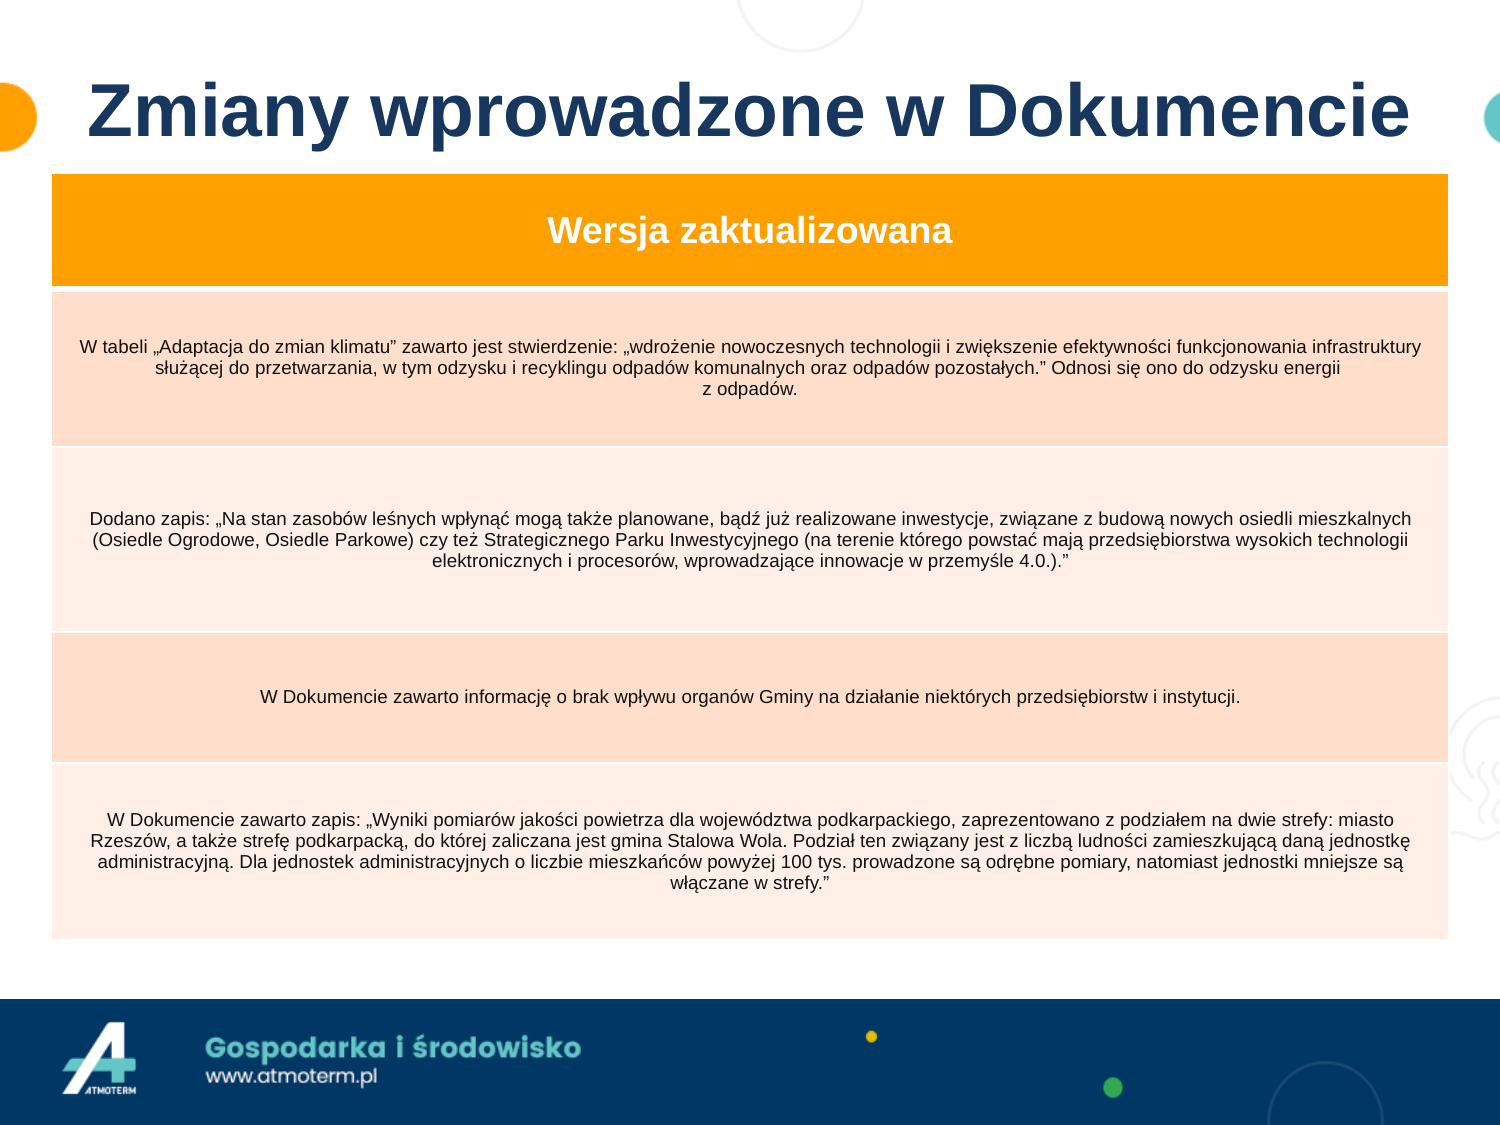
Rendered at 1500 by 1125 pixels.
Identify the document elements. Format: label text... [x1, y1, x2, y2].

table_header Wersja zaktualizowana [52, 194, 1448, 286]
table_cell Dodano zapis: „Na stan zasobów leśnych wpłynąć mogą także planowane, bądź już realizowane inwestycje, związane z budową nowych osiedli mieszkalnych (Osiedle Ogrodowe, Osiedle Parkowe) czy też Strategicznego Parku Inwestycyjnego (na terenie którego powstać mają przedsiębiorstwa wysokich technologii elektronicznych i procesorów, wprowadzające innowacje w przemyśle 4.0.).” [52, 448, 1448, 631]
table_cell W Dokumencie zawarto zapis: „Wyniki pomiarów jakości powietrza dla województwa podkarpackiego, zaprezentowano z podziałem na dwie strefy: miasto Rzeszów, a także strefę podkarpacką, do której zaliczana jest gmina Stalowa Wola. Podział ten związany jest z liczbą ludności zamieszkującą daną jednostkę administracyjną. Dla jednostek administracyjnych o liczbie mieszkańców powyżej 100 tys. prowadzone są odrębne pomiary, natomiast jednostki mniejsze są włączane w strefy.” [52, 764, 1448, 939]
table_cell W tabeli „Adaptacja do zmian klimatu” zawarto jest stwierdzenie: „wdrożenie nowoczesnych technologii i zwiększenie efektywności funkcjonowania infrastruktury służącej do przetwarzania, w tym odzysku i recyklingu odpadów komunalnych oraz odpadów pozostałych.” Odnosi się ono do odzysku energii z odpadów. [52, 292, 1448, 446]
title Zmiany wprowadzone w Dokumencie [51, 54, 1449, 194]
table_cell W Dokumencie zawarto informację o brak wpływu organów Gminy na działanie niektórych przedsiębiorstw i instytucji. [52, 633, 1448, 762]
picture [0, 0, 1500, 1125]
